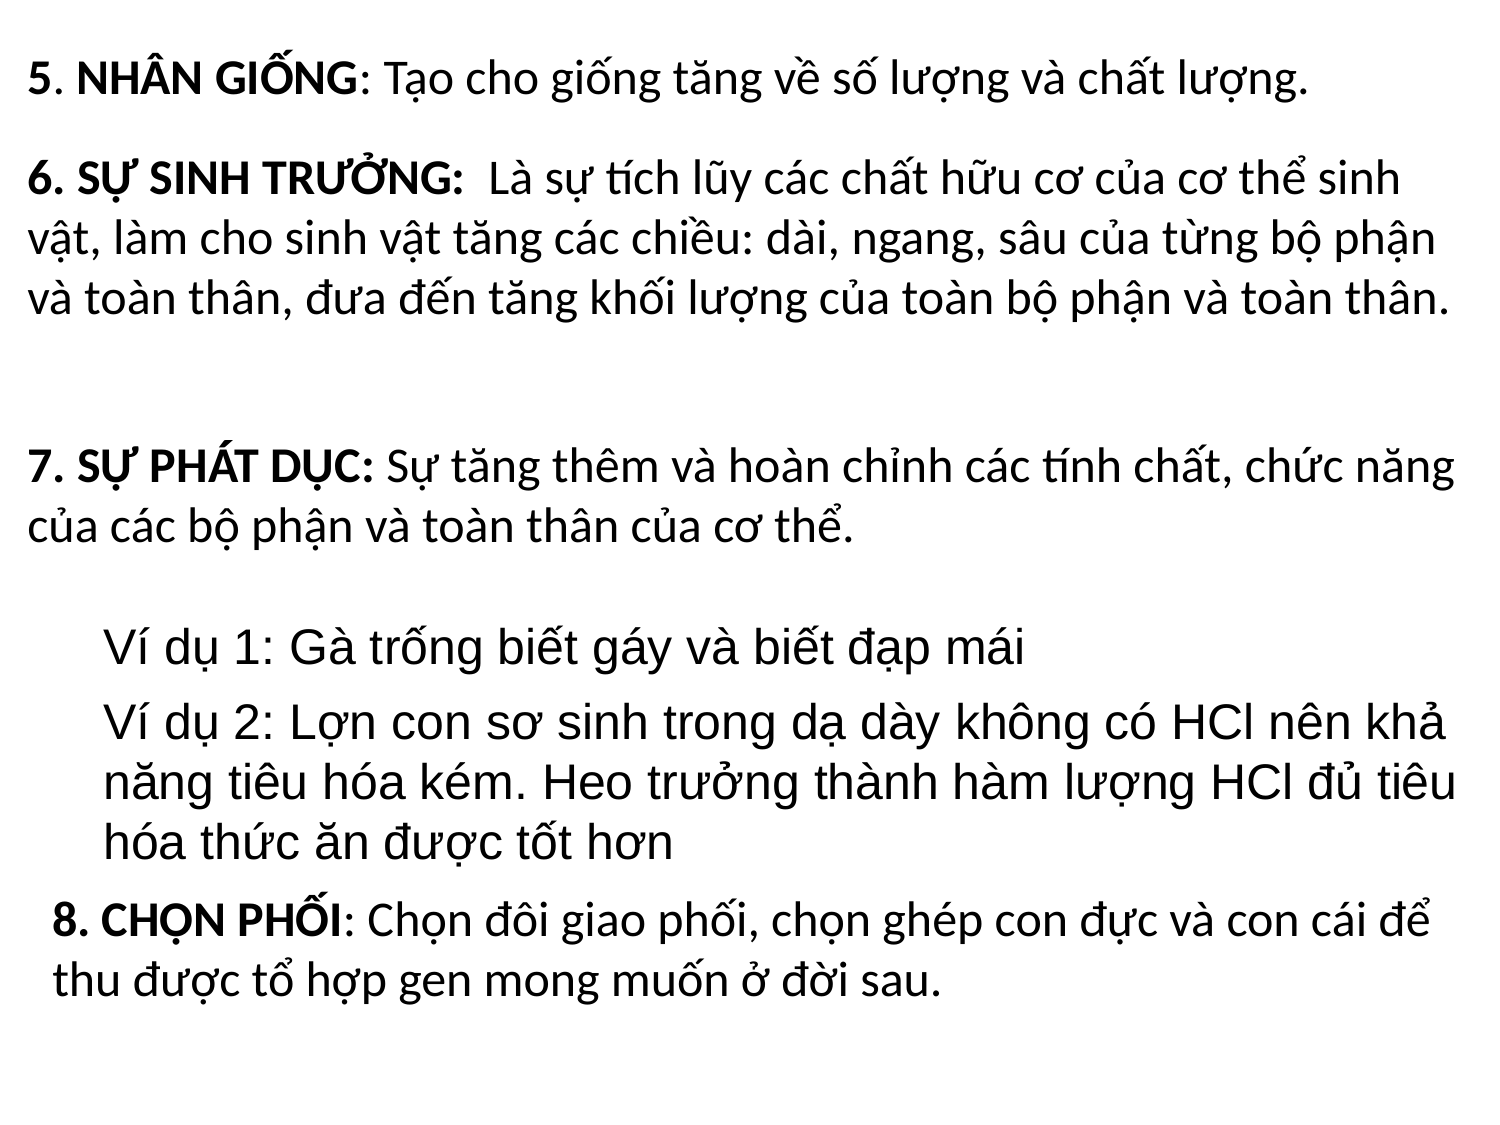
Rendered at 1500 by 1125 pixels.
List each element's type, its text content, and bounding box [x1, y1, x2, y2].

text_box 6. SỰ SINH TRƯỞNG: Là sự tích lũy các chất hữu cơ của cơ thể sinh vật, làm cho sinh vật tăng các chiều: dài, ngang, sâu của từng bộ phận và toàn thân, đưa đến tăng khối lượng của toàn bộ phận và toàn thân. [12, 137, 1500, 378]
text_box 7. SỰ PHÁT DỤC: Sự tăng thêm và hoàn chỉnh các tính chất, chức năng của các bộ phận và toàn thân của cơ thể. [12, 424, 1500, 605]
text_box 5. NHÂN GIỐNG: Tạo cho giống tăng về số lượng và chất lượng. [12, 37, 1500, 137]
text_box Ví dụ 1: Gà trống biết gáy và biết đạp mái [88, 606, 1100, 682]
text_box Ví dụ 2: Lợn con sơ sinh trong dạ dày không có HCl nên khả năng tiêu hóa kém. Heo trưởng thành hàm lượng HCl đủ tiêu hóa thức ăn được tốt hơn [88, 682, 1488, 878]
text_box 8. CHỌN PHỐI: Chọn đôi giao phối, chọn ghép con đực và con cái để thu được tổ hợp gen mong muốn ở đời sau. [37, 879, 1488, 1060]
